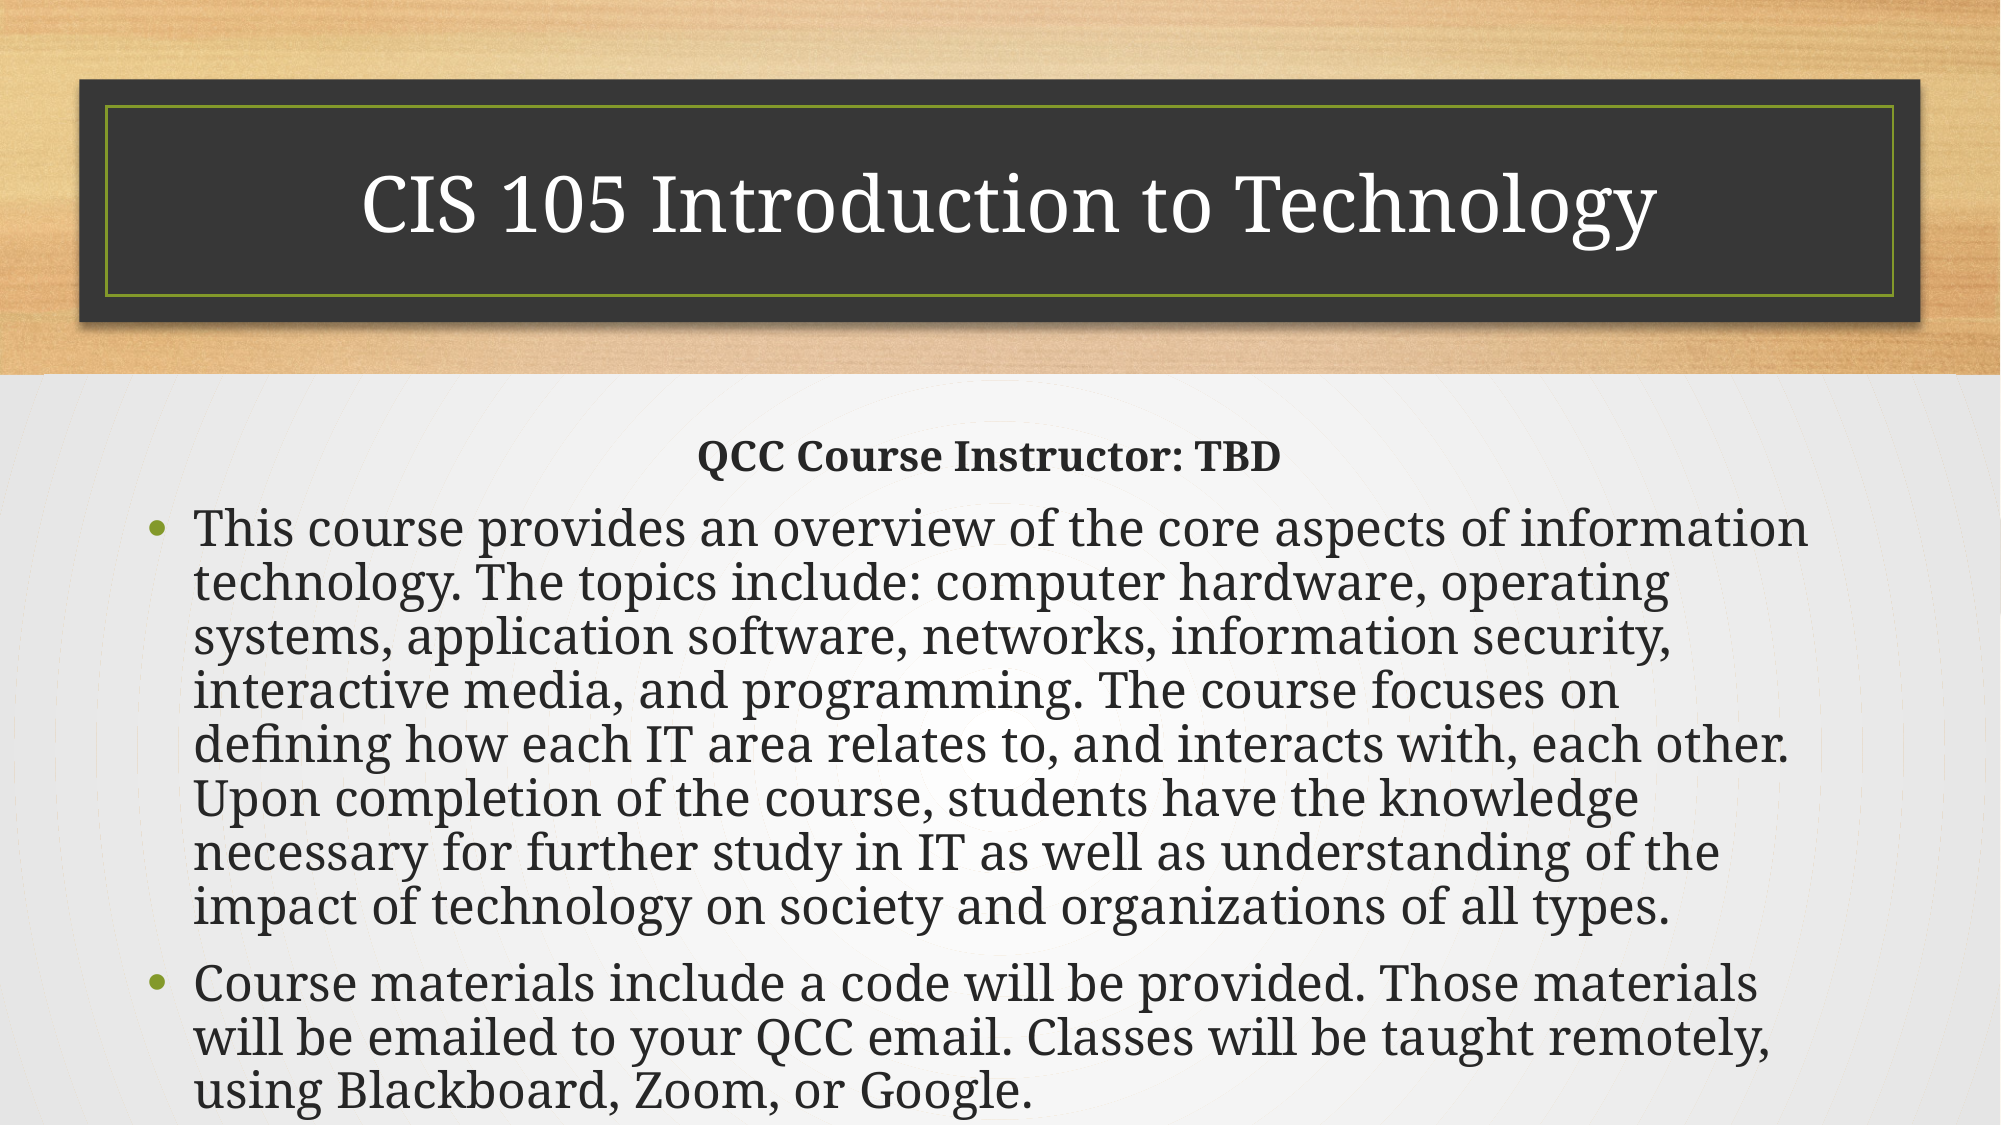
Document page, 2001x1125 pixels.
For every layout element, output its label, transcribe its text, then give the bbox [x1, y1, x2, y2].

list QCC Course Instructor: TBD This course provides an overview of the core aspects of information technology. The topics include: computer hardware, operating systems, application software, networks, information security, interactive media, and programming. The course focuses on defining how each IT area relates to, and interacts with, each other. Upon completion of the course, students have the knowledge necessary for further study in IT as well as understanding of the impact of technology on society and organizations of all types. Course materials include a code will be provided. Those materials will be emailed to your QCC email. Classes will be taught remotely, using Blackboard, Zoom, or Google. [131, 428, 1847, 1087]
text_box [0, 374, 2000, 1125]
text_box [106, 106, 1894, 296]
text_box [78, 78, 1922, 323]
text_box [0, 0, 2000, 374]
